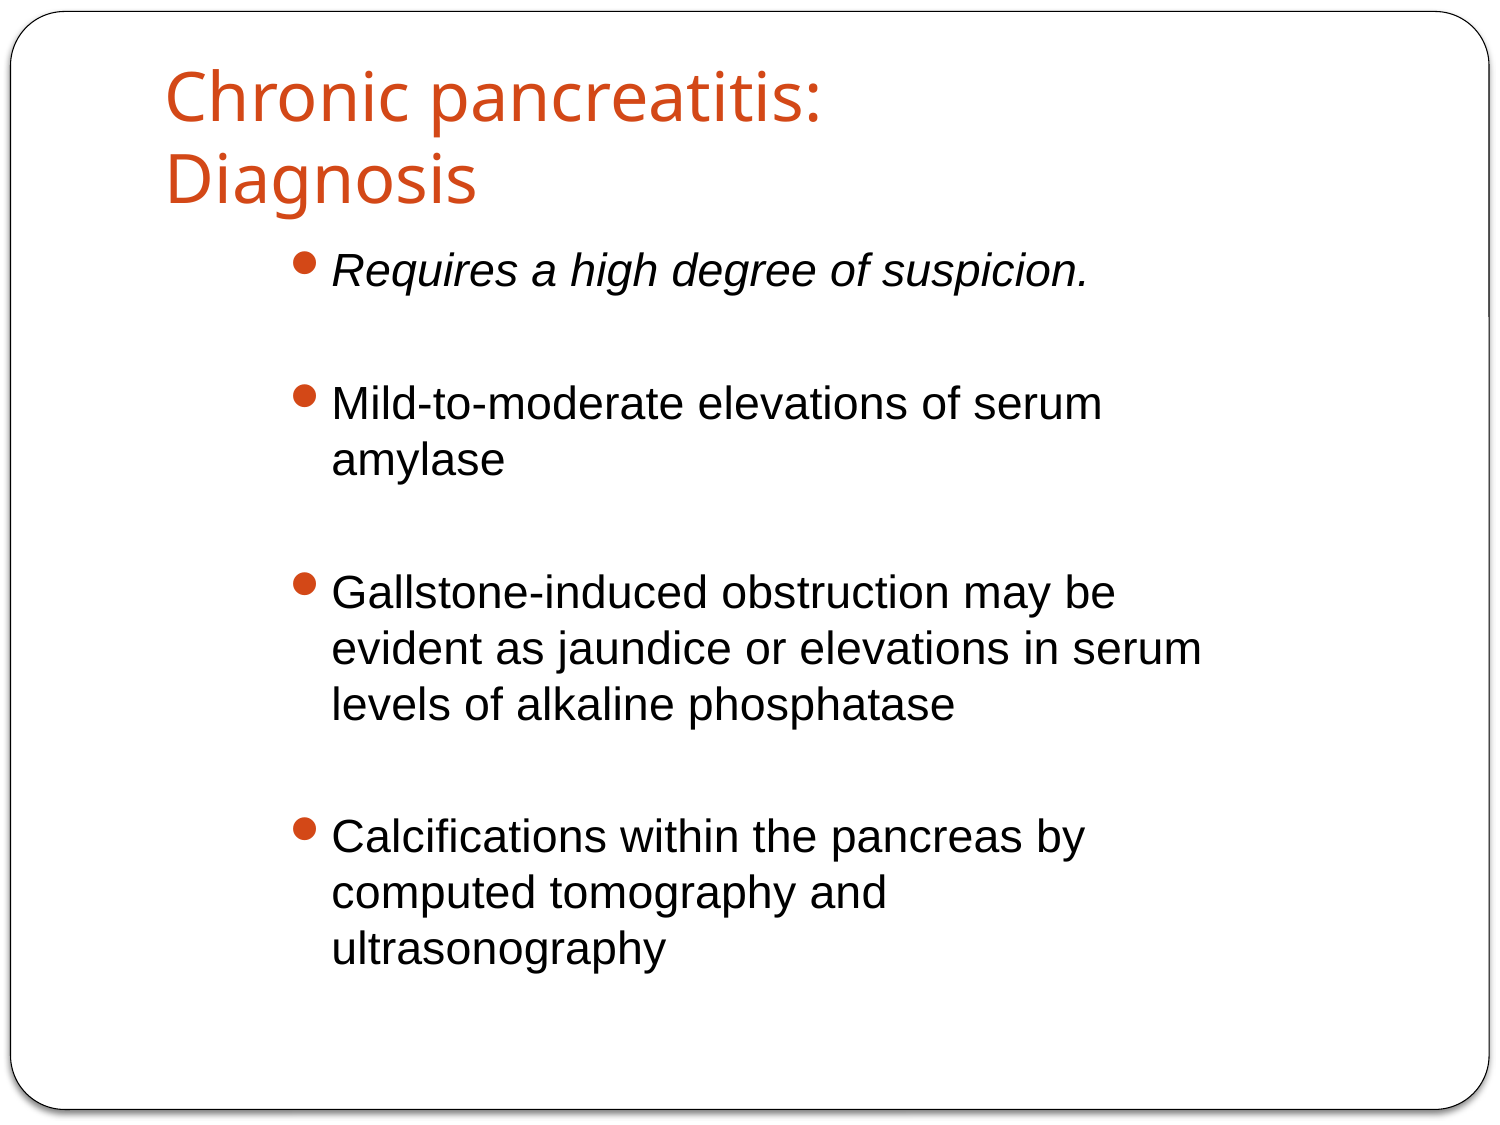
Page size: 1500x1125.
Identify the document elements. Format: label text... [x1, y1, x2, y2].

title Chronic pancreatitis: Diagnosis [150, 45, 1425, 233]
list Requires a high degree of suspicion. Mild-to-moderate elevations of serum amylase Gallstone-induced obstruction may be evident as jaundice or elevations in serum levels of alkaline phosphatase Calcifications within the pancreas by computed tomography and ultrasonography [275, 232, 1225, 983]
